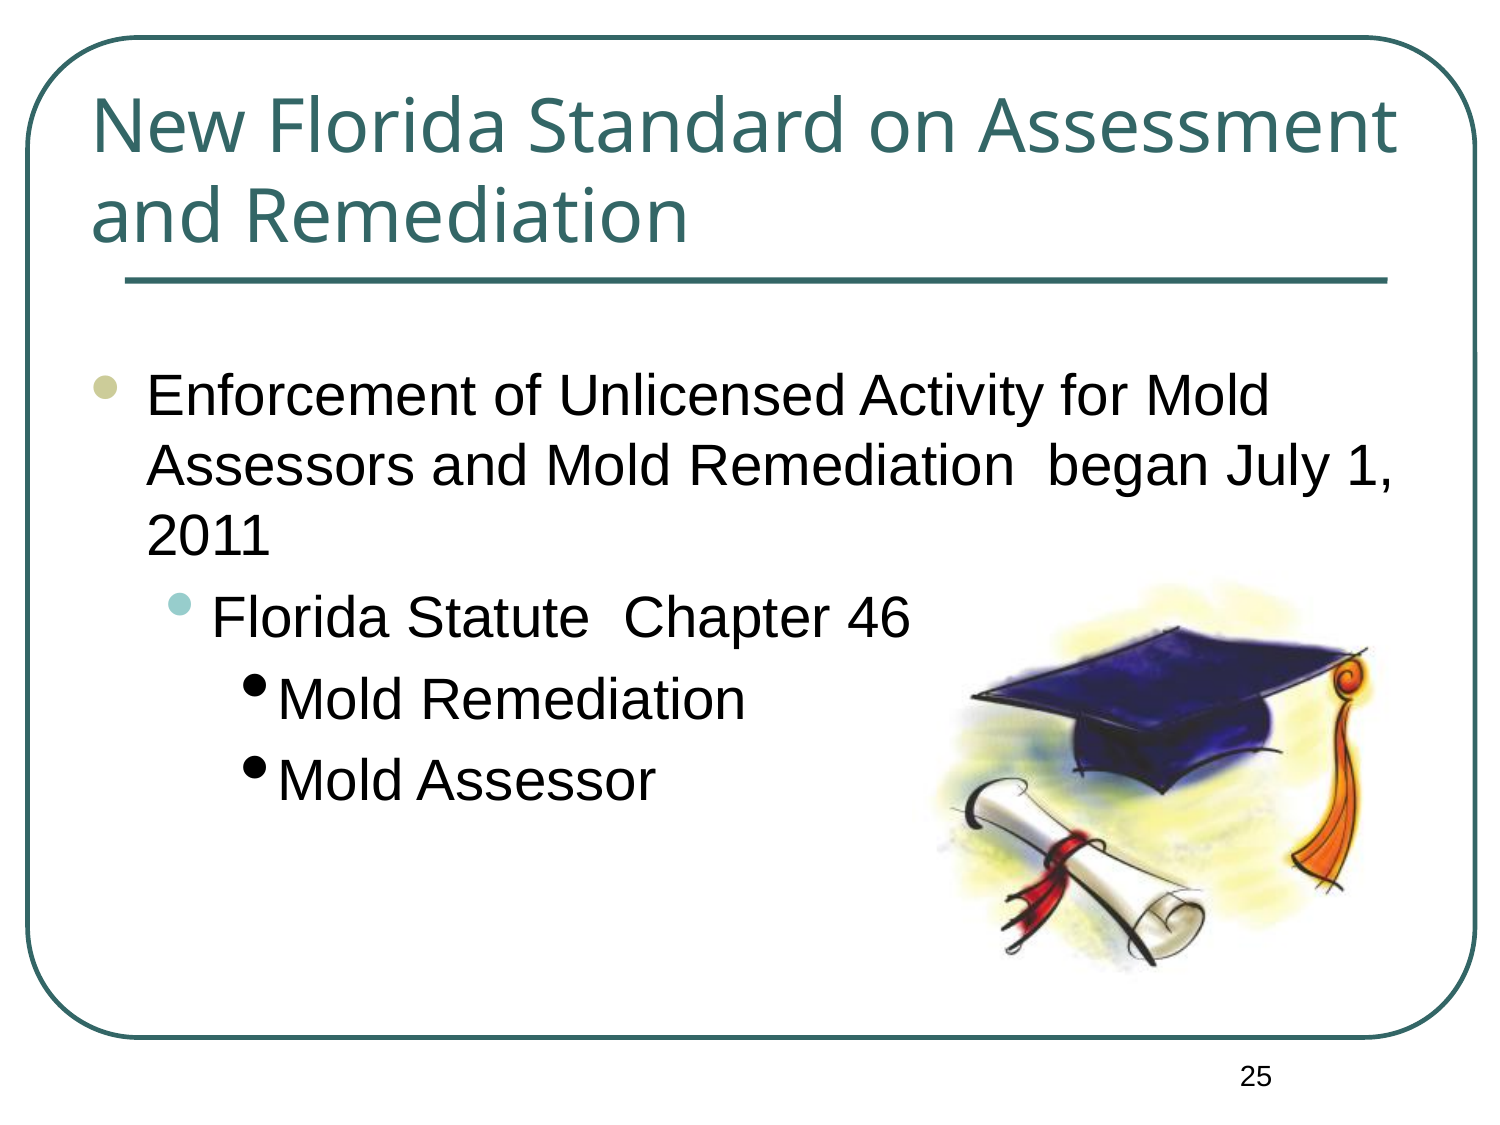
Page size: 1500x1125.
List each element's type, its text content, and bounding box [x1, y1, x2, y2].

list Enforcement of Unlicensed Activity for Mold Assessors and Mold Remediation began July 1, 2011 Florida Statute Chapter 468 Mold Remediation Mold Assessor [75, 350, 1455, 1005]
picture [912, 545, 1396, 1029]
slide_number 25 [1125, 1050, 1388, 1125]
title New Florida Standard on Assessment and Remediation [75, 0, 1455, 265]
